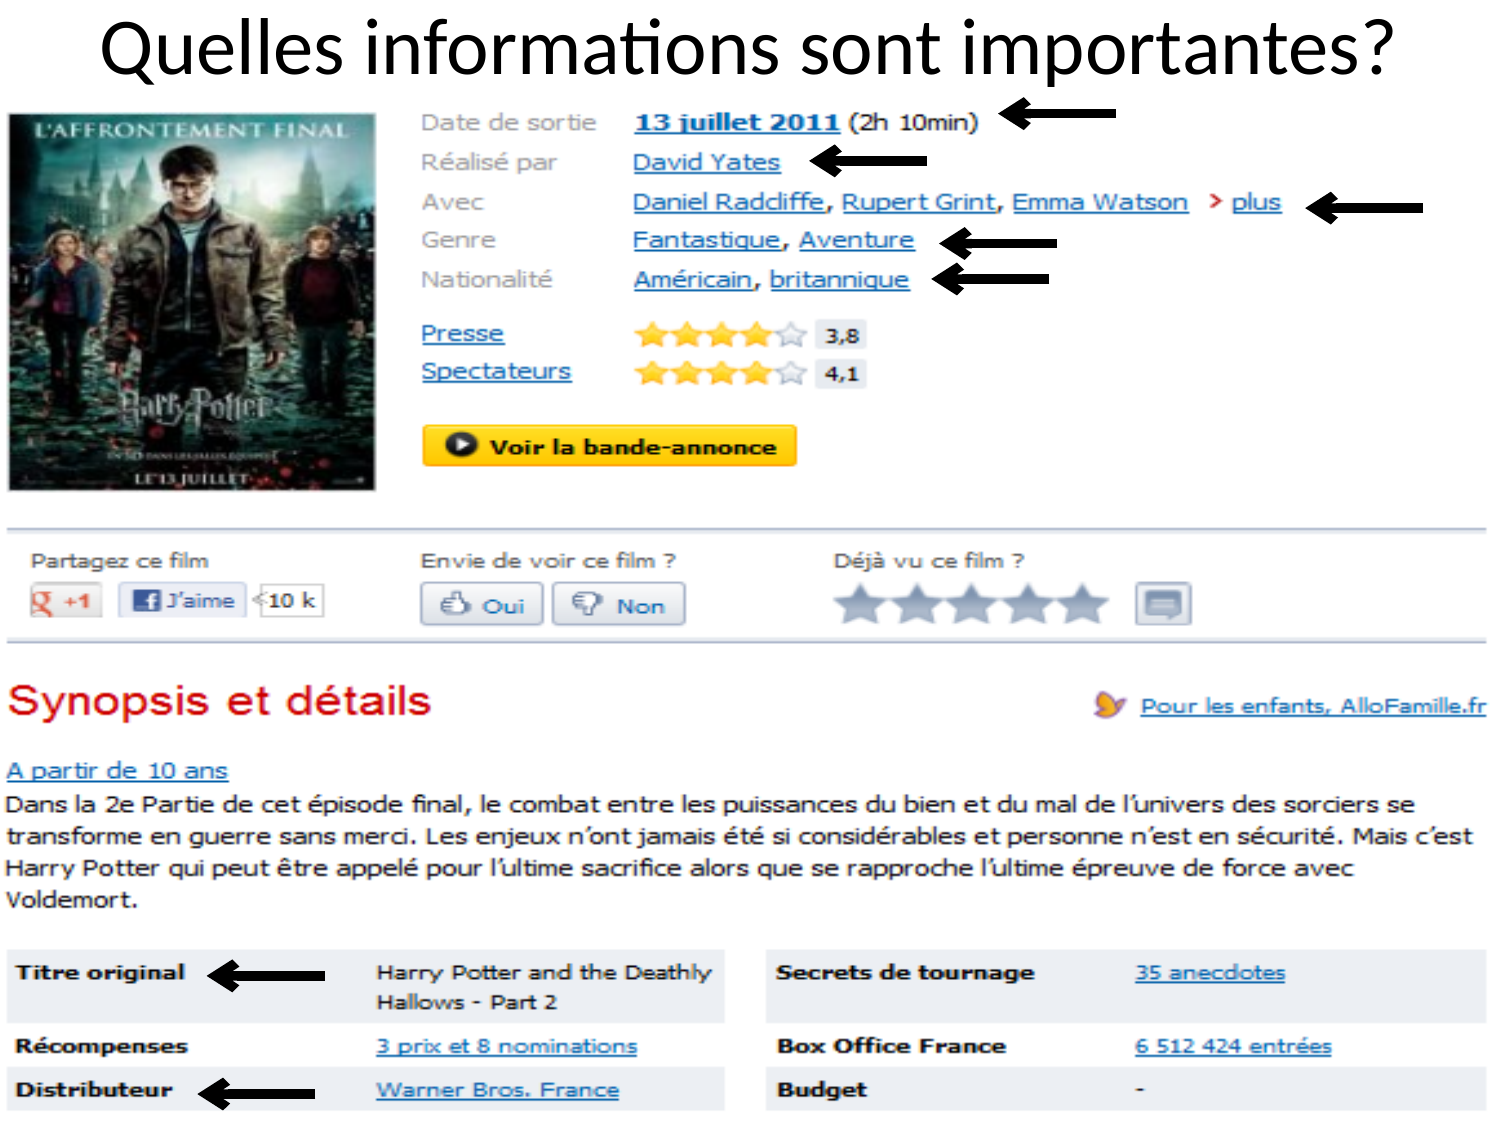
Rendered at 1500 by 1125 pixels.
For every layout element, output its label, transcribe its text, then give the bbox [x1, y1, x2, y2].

picture [0, 89, 1500, 1125]
title Quelles informations sont importantes? [0, 0, 1500, 89]
